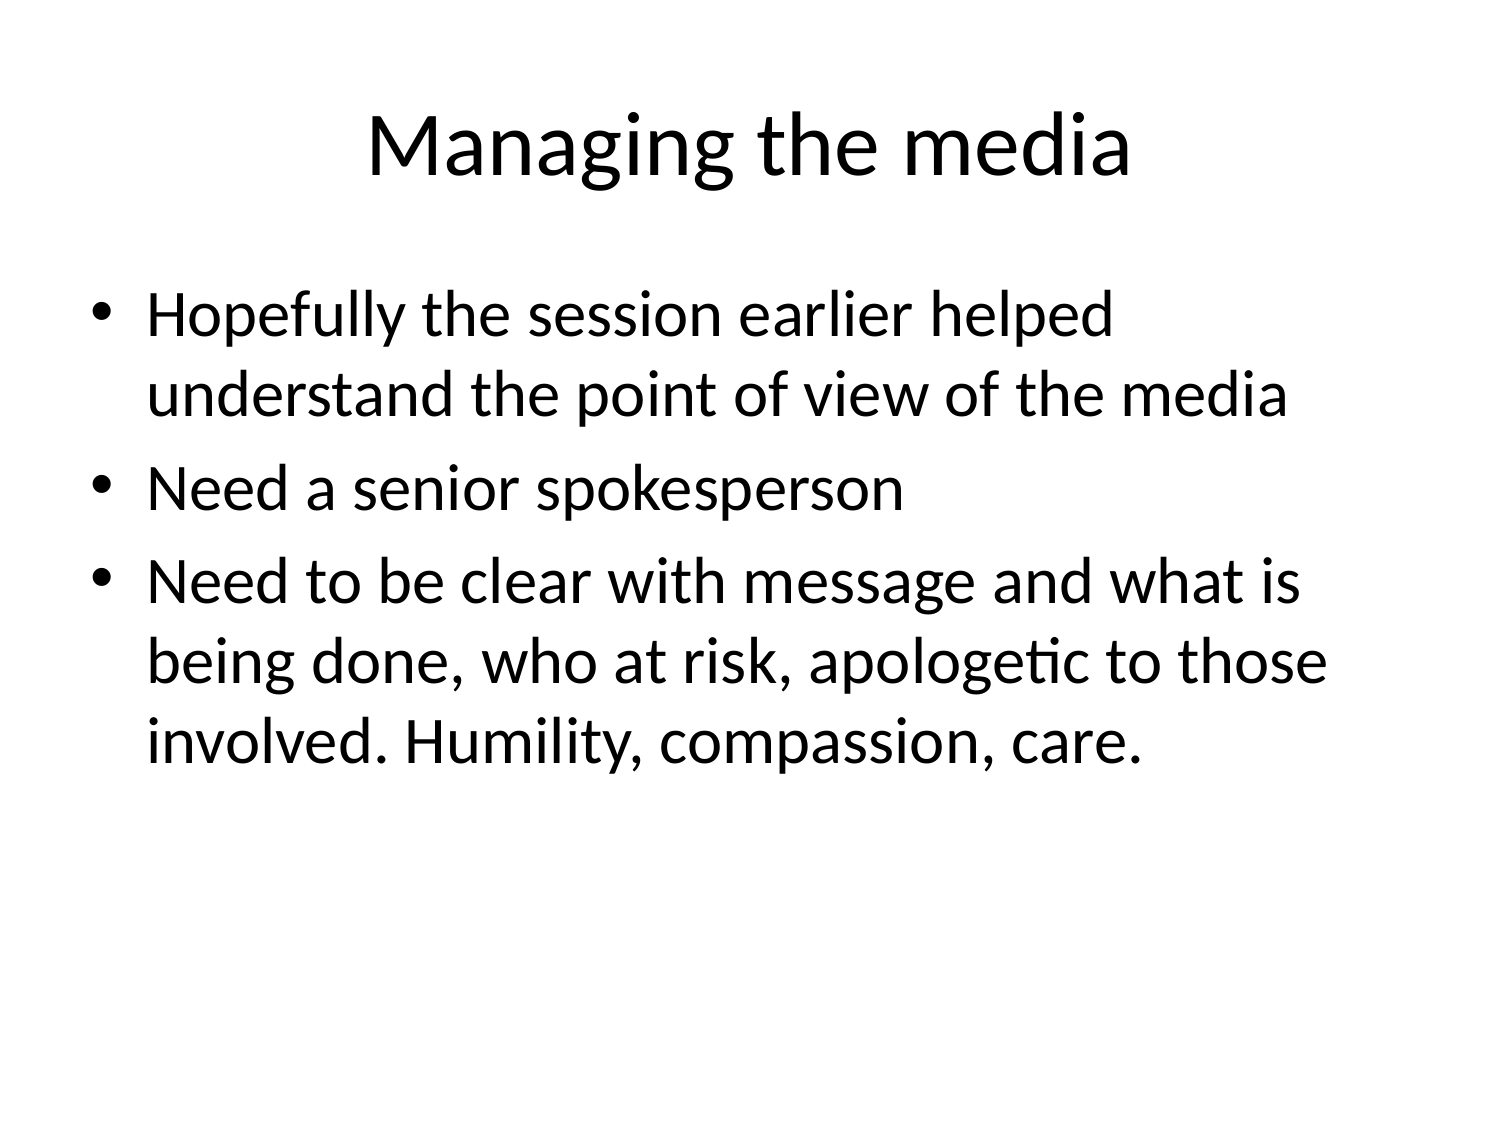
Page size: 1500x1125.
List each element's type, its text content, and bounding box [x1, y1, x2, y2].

title Managing the media [75, 45, 1425, 233]
list Hopefully the session earlier helped understand the point of view of the media Need a senior spokesperson Need to be clear with message and what is being done, who at risk, apologetic to those involved. Humility, compassion, care. [75, 262, 1425, 1005]
